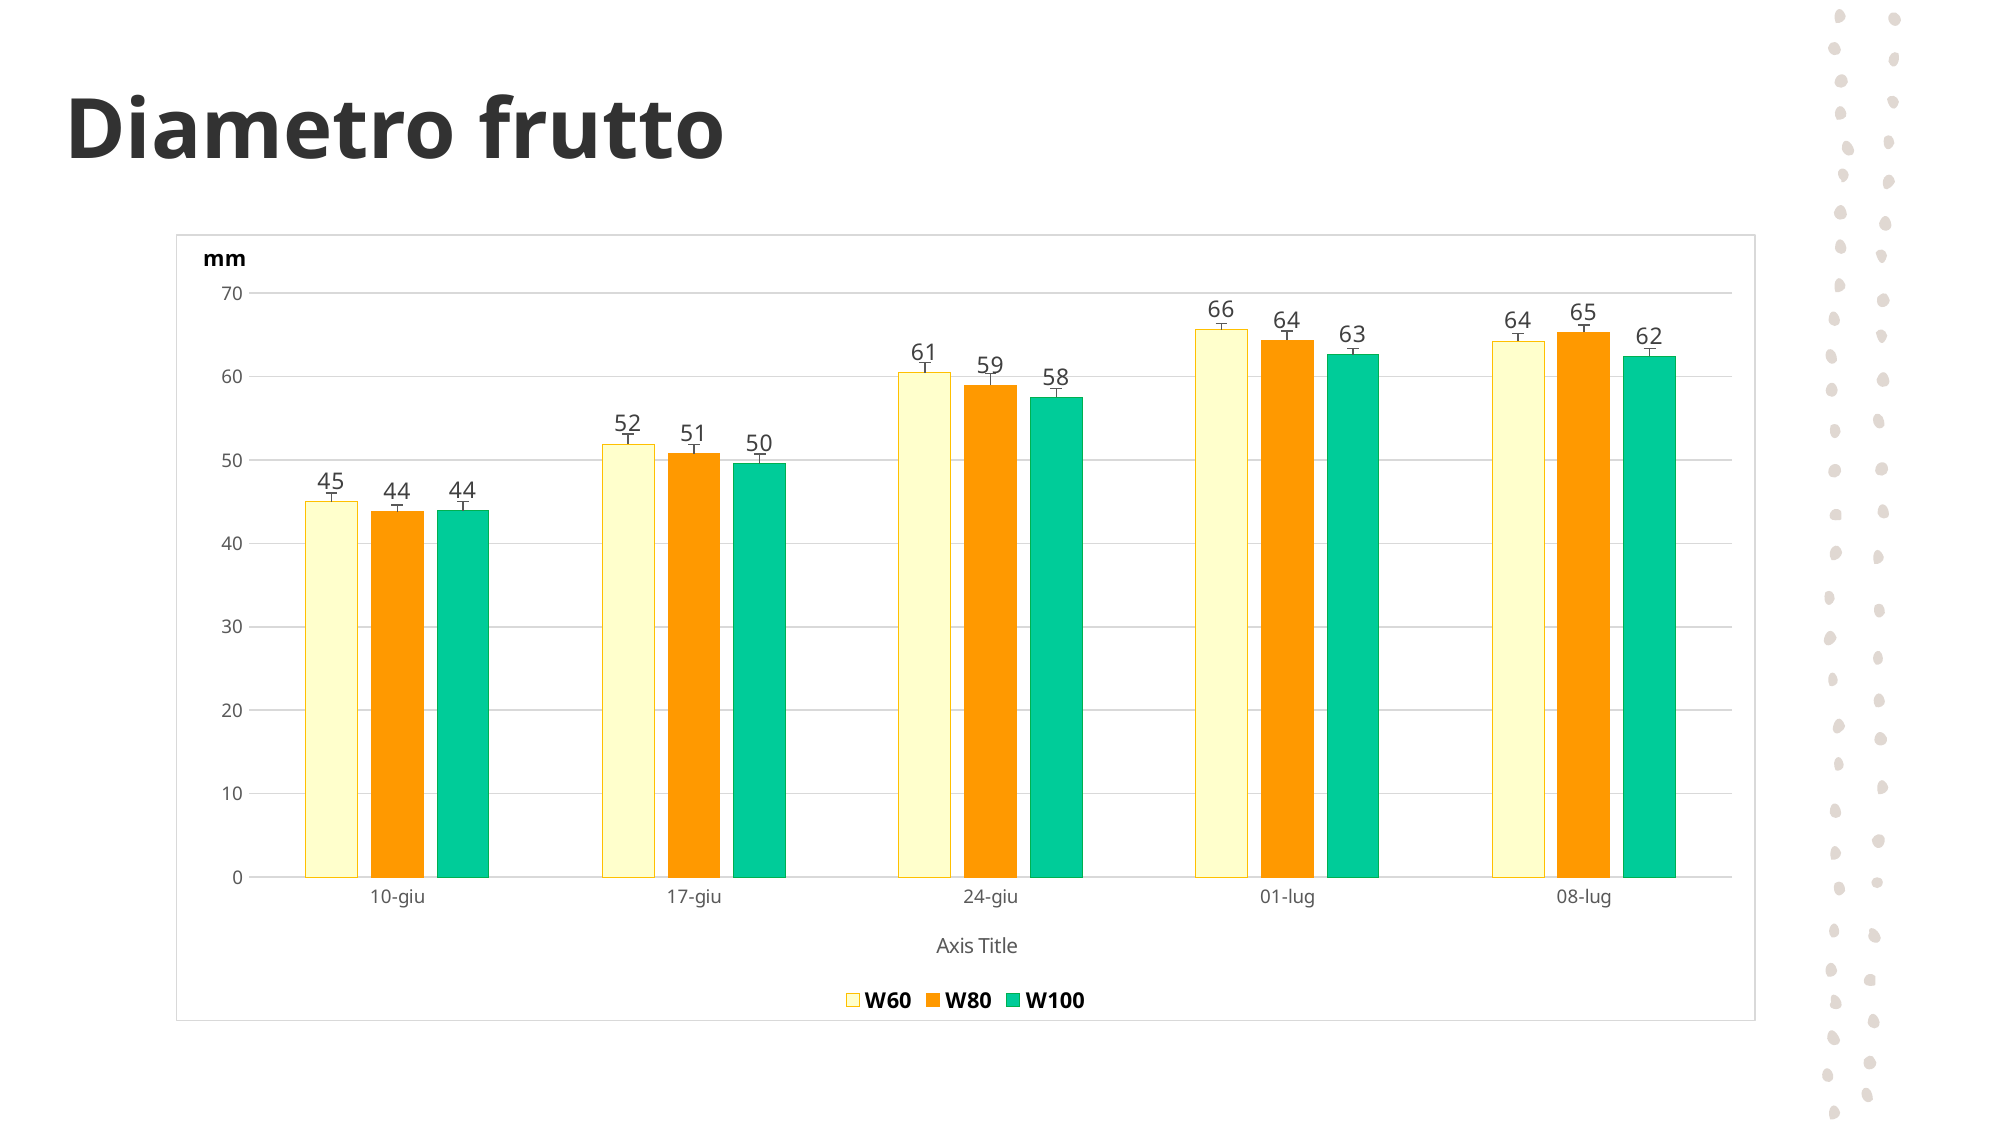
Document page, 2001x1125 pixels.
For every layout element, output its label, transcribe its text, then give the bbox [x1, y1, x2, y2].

chart [175, 234, 1756, 1022]
title Diametro frutto [49, 16, 1630, 235]
